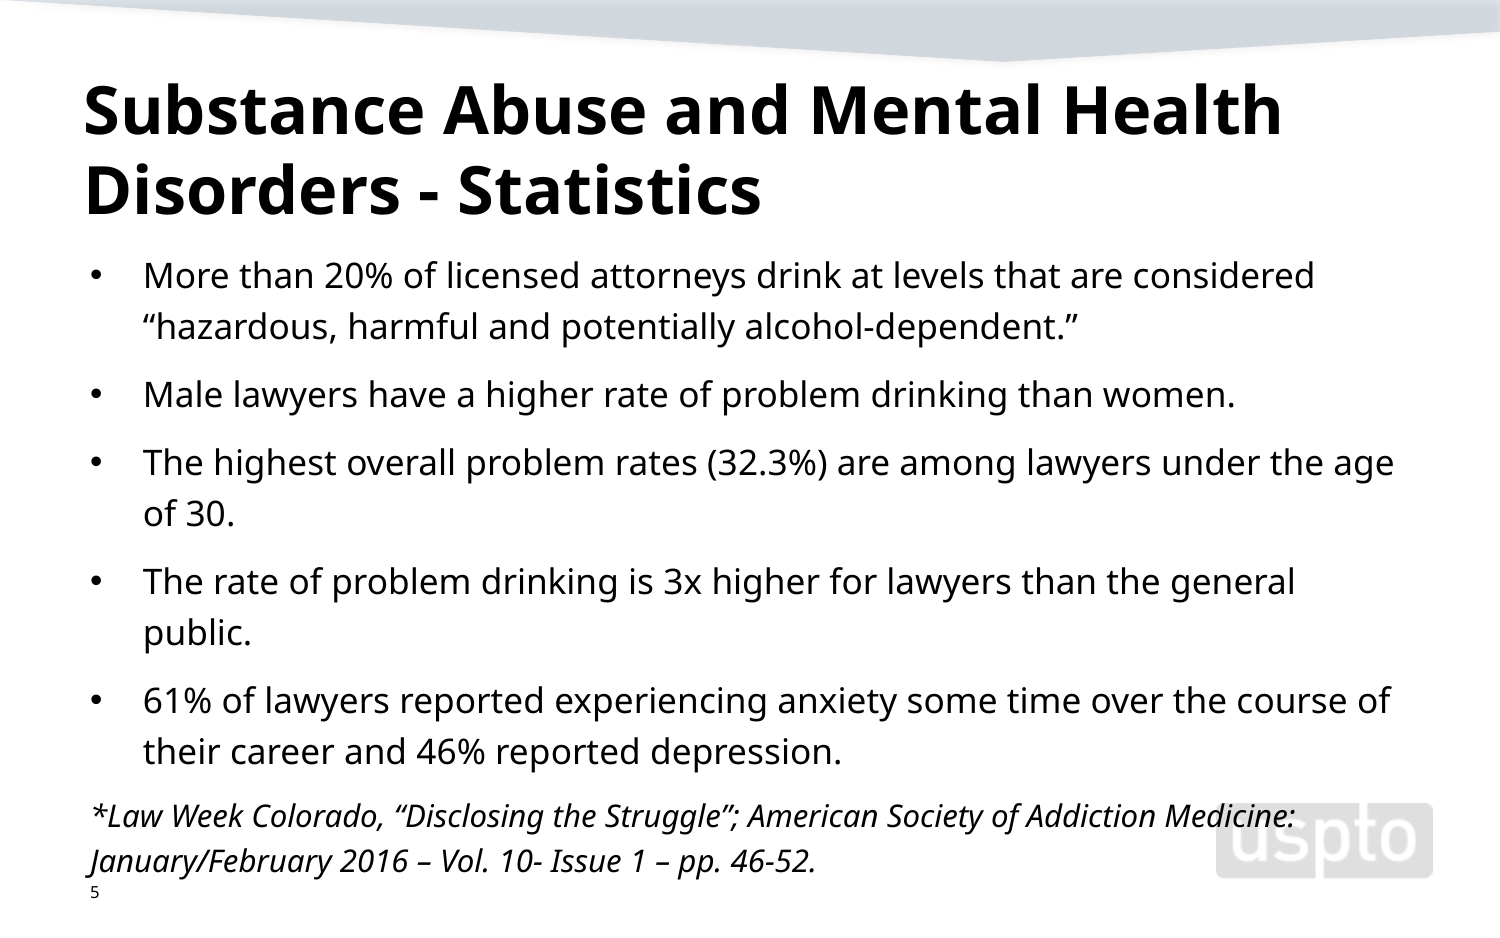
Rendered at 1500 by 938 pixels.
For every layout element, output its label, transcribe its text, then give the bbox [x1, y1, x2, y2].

title Substance Abuse and Mental Health Disorders - Statistics [68, 60, 1419, 217]
picture [1425, 803, 1433, 880]
slide_number 5 [75, 868, 413, 919]
list More than 20% of licensed attorneys drink at levels that are considered “hazardous, harmful and potentially alcohol-dependent.” Male lawyers have a higher rate of problem drinking than women. The highest overall problem rates (32.3%) are among lawyers under the age of 30. The rate of problem drinking is 3x higher for lawyers than the general public. 61% of lawyers reported experiencing anxiety some time over the course of their career and 46% reported depression. *Law Week Colorado, “Disclosing the Struggle”; American Society of Addiction Medicine: January/February 2016 – Vol. 10- Issue 1 – pp. 46-52. [75, 237, 1425, 887]
